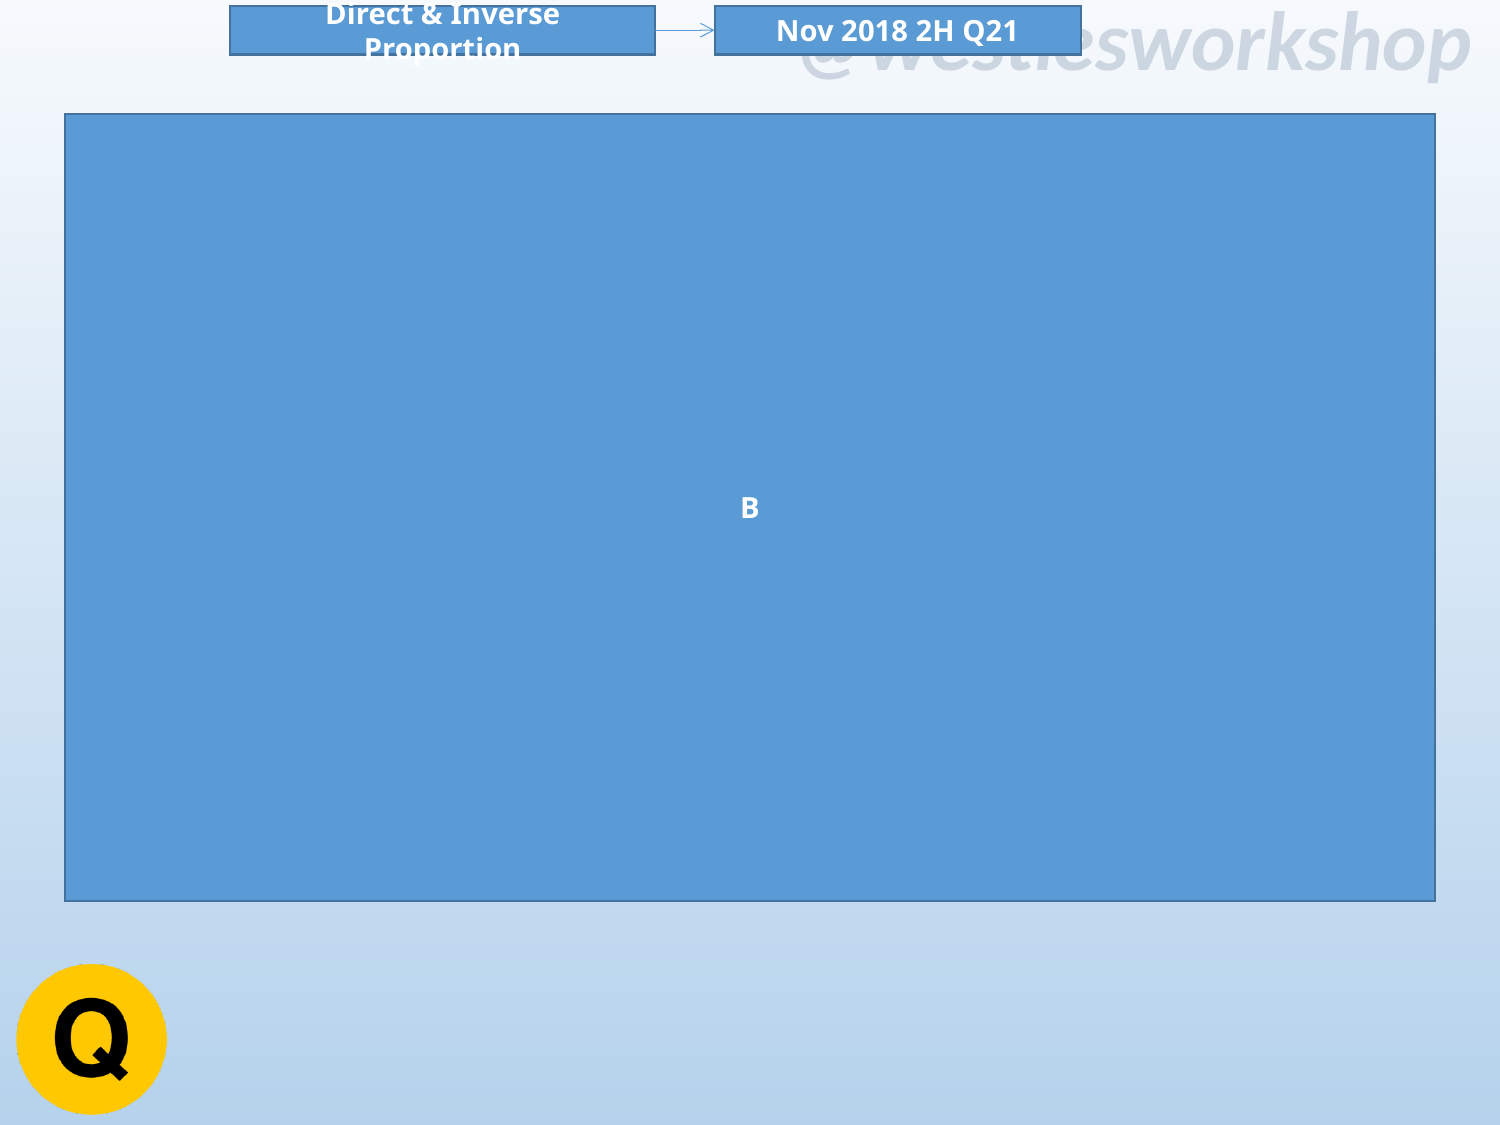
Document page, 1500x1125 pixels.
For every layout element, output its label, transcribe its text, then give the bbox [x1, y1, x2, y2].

text_box Direct & Inverse Proportion [229, 5, 656, 56]
picture [0, 940, 191, 1125]
picture [64, 113, 1436, 902]
text_box Nov 2018 2H Q21 [714, 5, 1082, 56]
